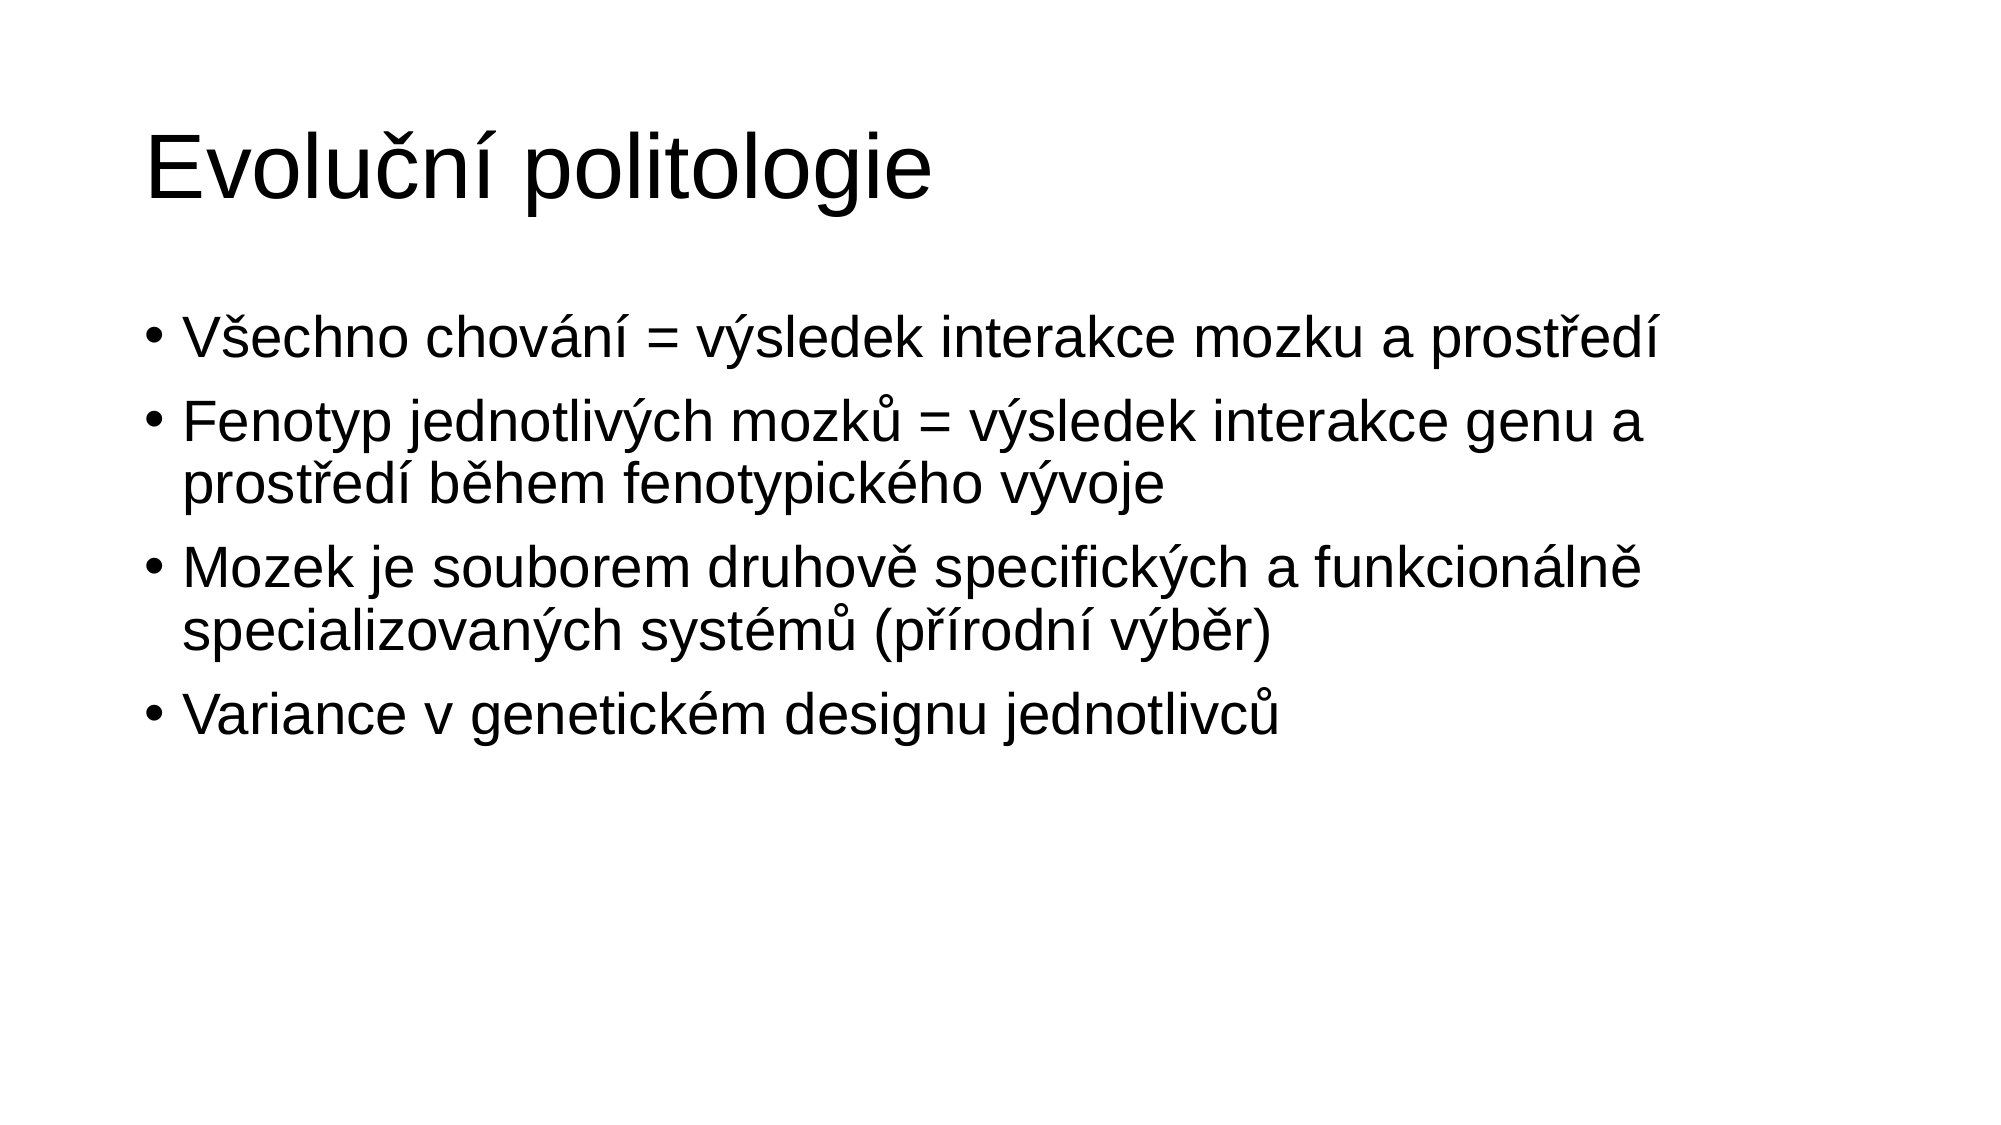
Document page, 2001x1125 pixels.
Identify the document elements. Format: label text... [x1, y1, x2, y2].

title Evoluční politologie [136, 59, 1863, 278]
list Všechno chování = výsledek interakce mozku a prostředí Fenotyp jednotlivých mozků = výsledek interakce genu a prostředí během fenotypického vývoje Mozek je souborem druhově specifických a funkcionálně specializovaných systémů (přírodní výběr) Variance v genetickém designu jednotlivců [136, 298, 1863, 1014]
